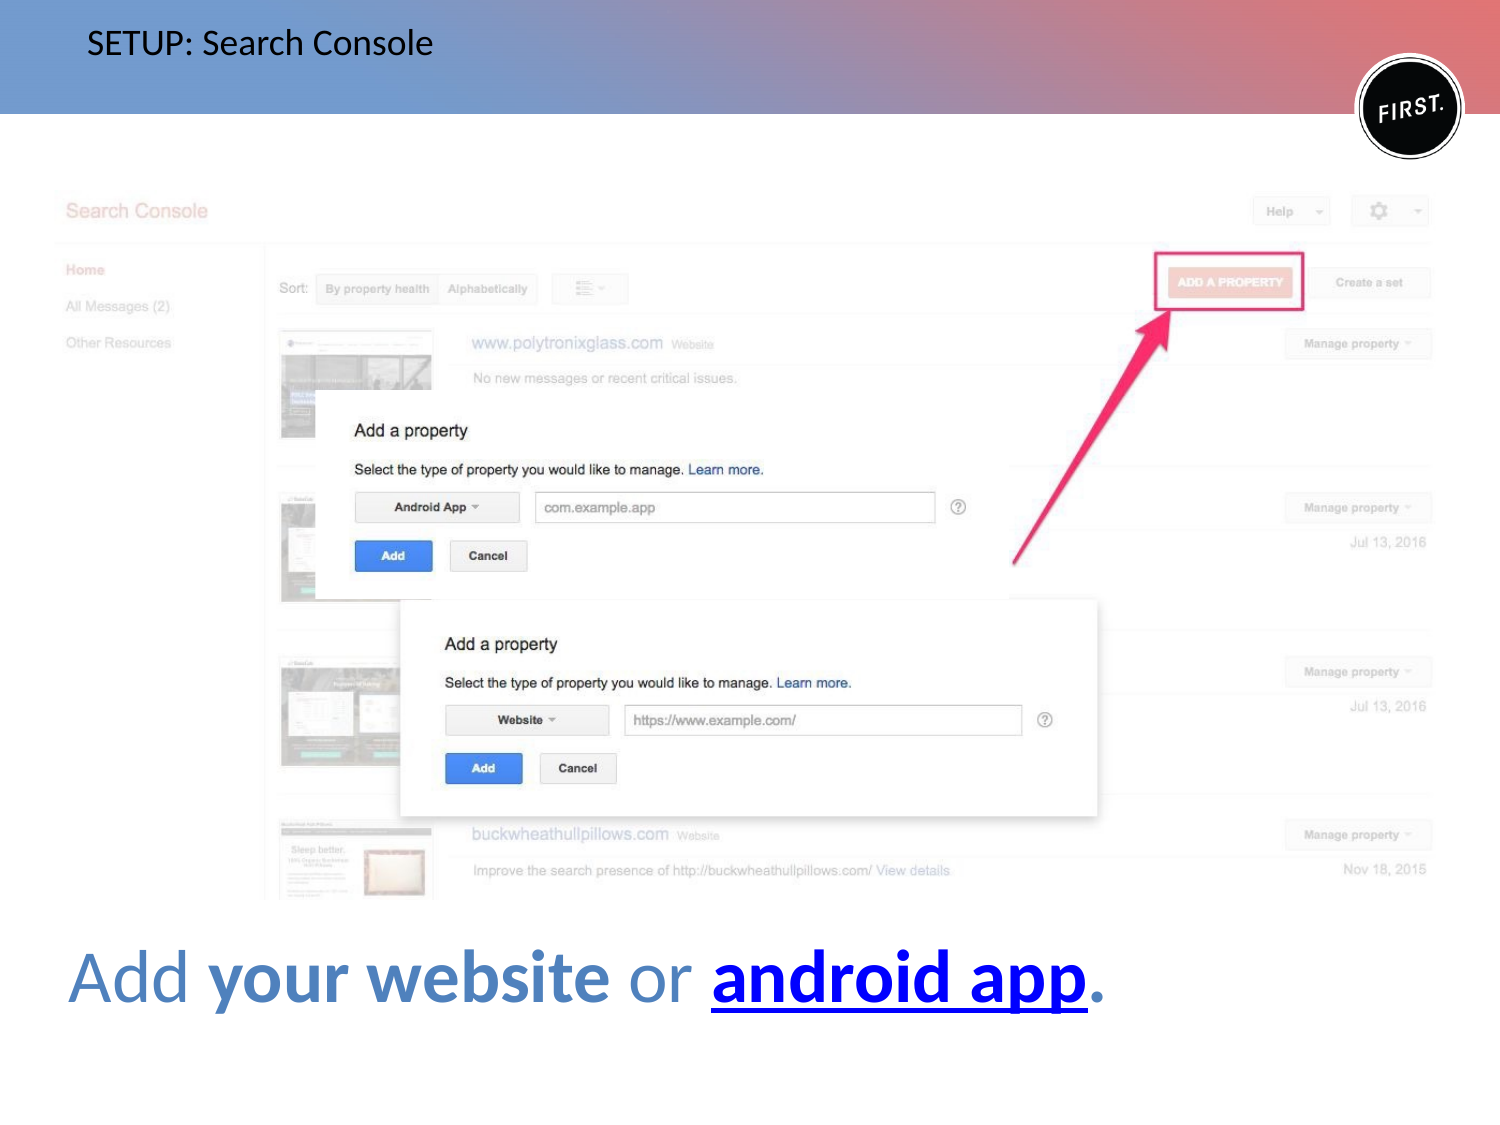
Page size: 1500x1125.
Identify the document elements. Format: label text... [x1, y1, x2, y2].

title SETUP: Search Console [86, 17, 1414, 110]
text_box Add your website or android app. [66, 927, 1336, 1018]
text_box [54, 190, 1446, 900]
text_box [315, 390, 1009, 599]
picture [0, 0, 1500, 162]
